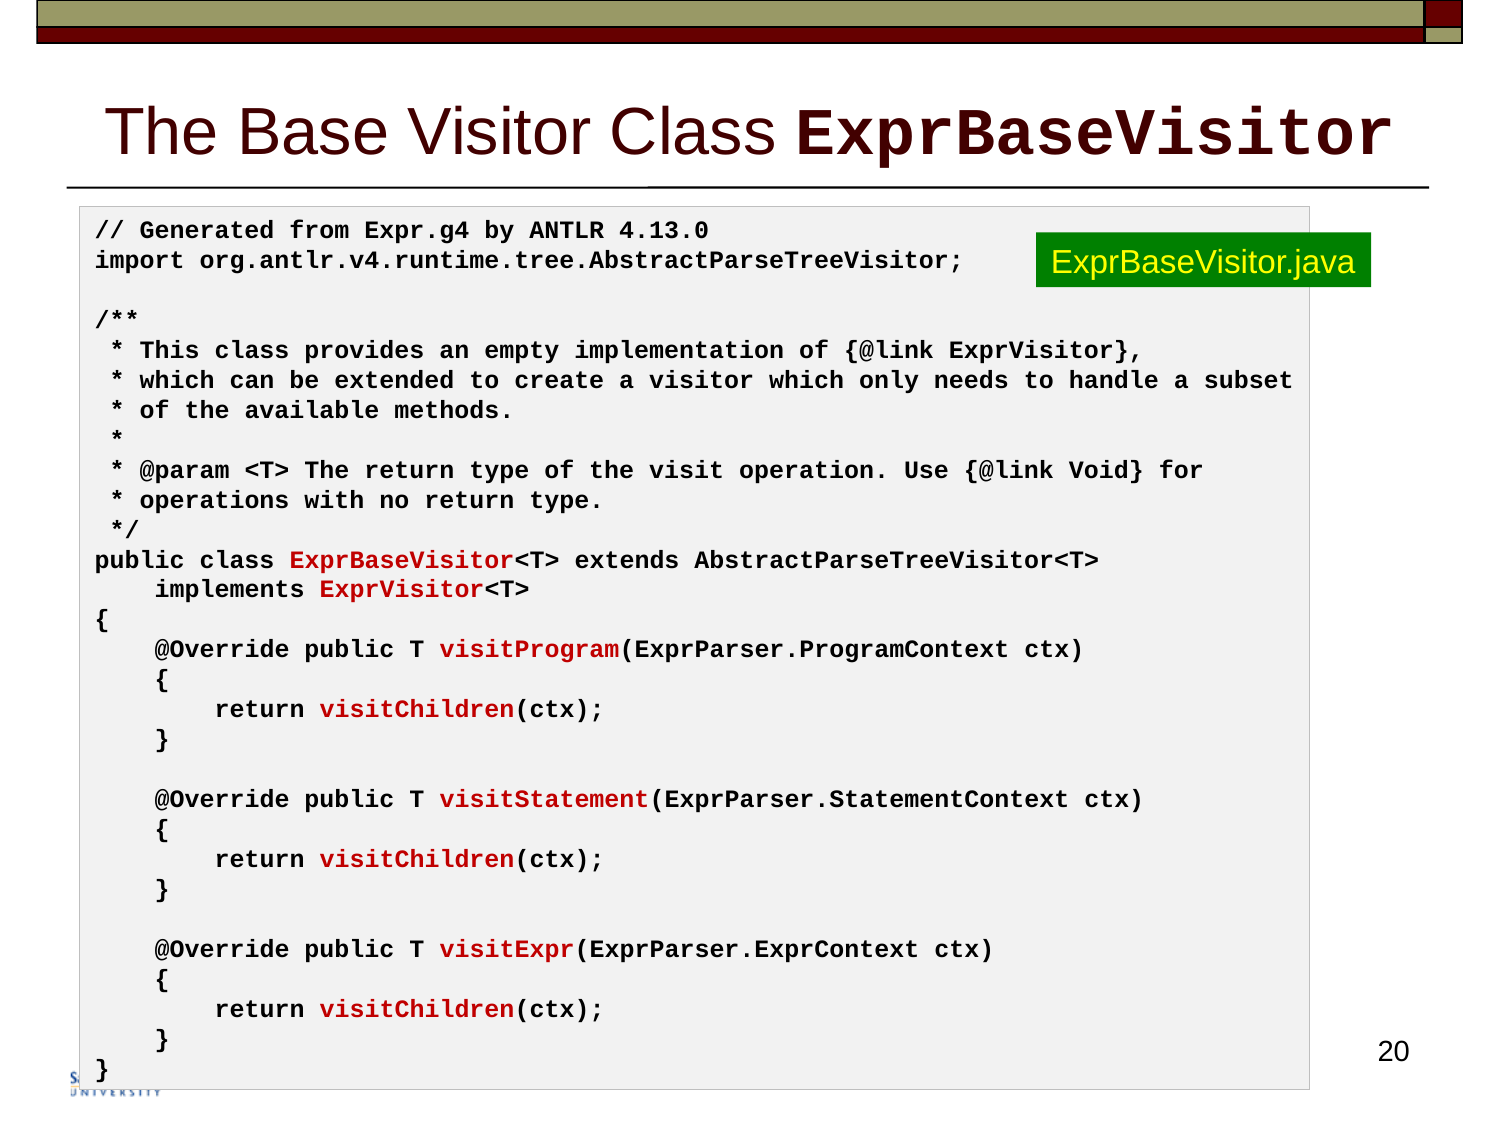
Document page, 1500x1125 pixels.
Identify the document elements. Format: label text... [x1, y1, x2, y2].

title The Base Visitor Class ExprBaseVisitor [75, 67, 1425, 175]
picture [60, 1012, 166, 1112]
text_box ExprBaseVisitor.java [1036, 232, 1372, 288]
slide_number 20 [1320, 1025, 1425, 1100]
text_box // Generated from Expr.g4 by ANTLR 4.13.0 import org.antlr.v4.runtime.tree.AbstractParseTreeVisitor; /** * This class provides an empty implementation of {@link ExprVisitor}, * which can be extended to create a visitor which only needs to handle a subset * of the available methods. * * @param <T> The return type of the visit operation. Use {@link Void} for * operations with no return type. */ public class ExprBaseVisitor<T> extends AbstractParseTreeVisitor<T> implements ExprVisitor<T> { @Override public T visitProgram(ExprParser.ProgramContext ctx) { return visitChildren(ctx); } @Override public T visitStatement(ExprParser.StatementContext ctx) { return visitChildren(ctx); } @Override public T visitExpr(ExprParser.ExprContext ctx) { return visitChildren(ctx); } } [79, 206, 1310, 1090]
